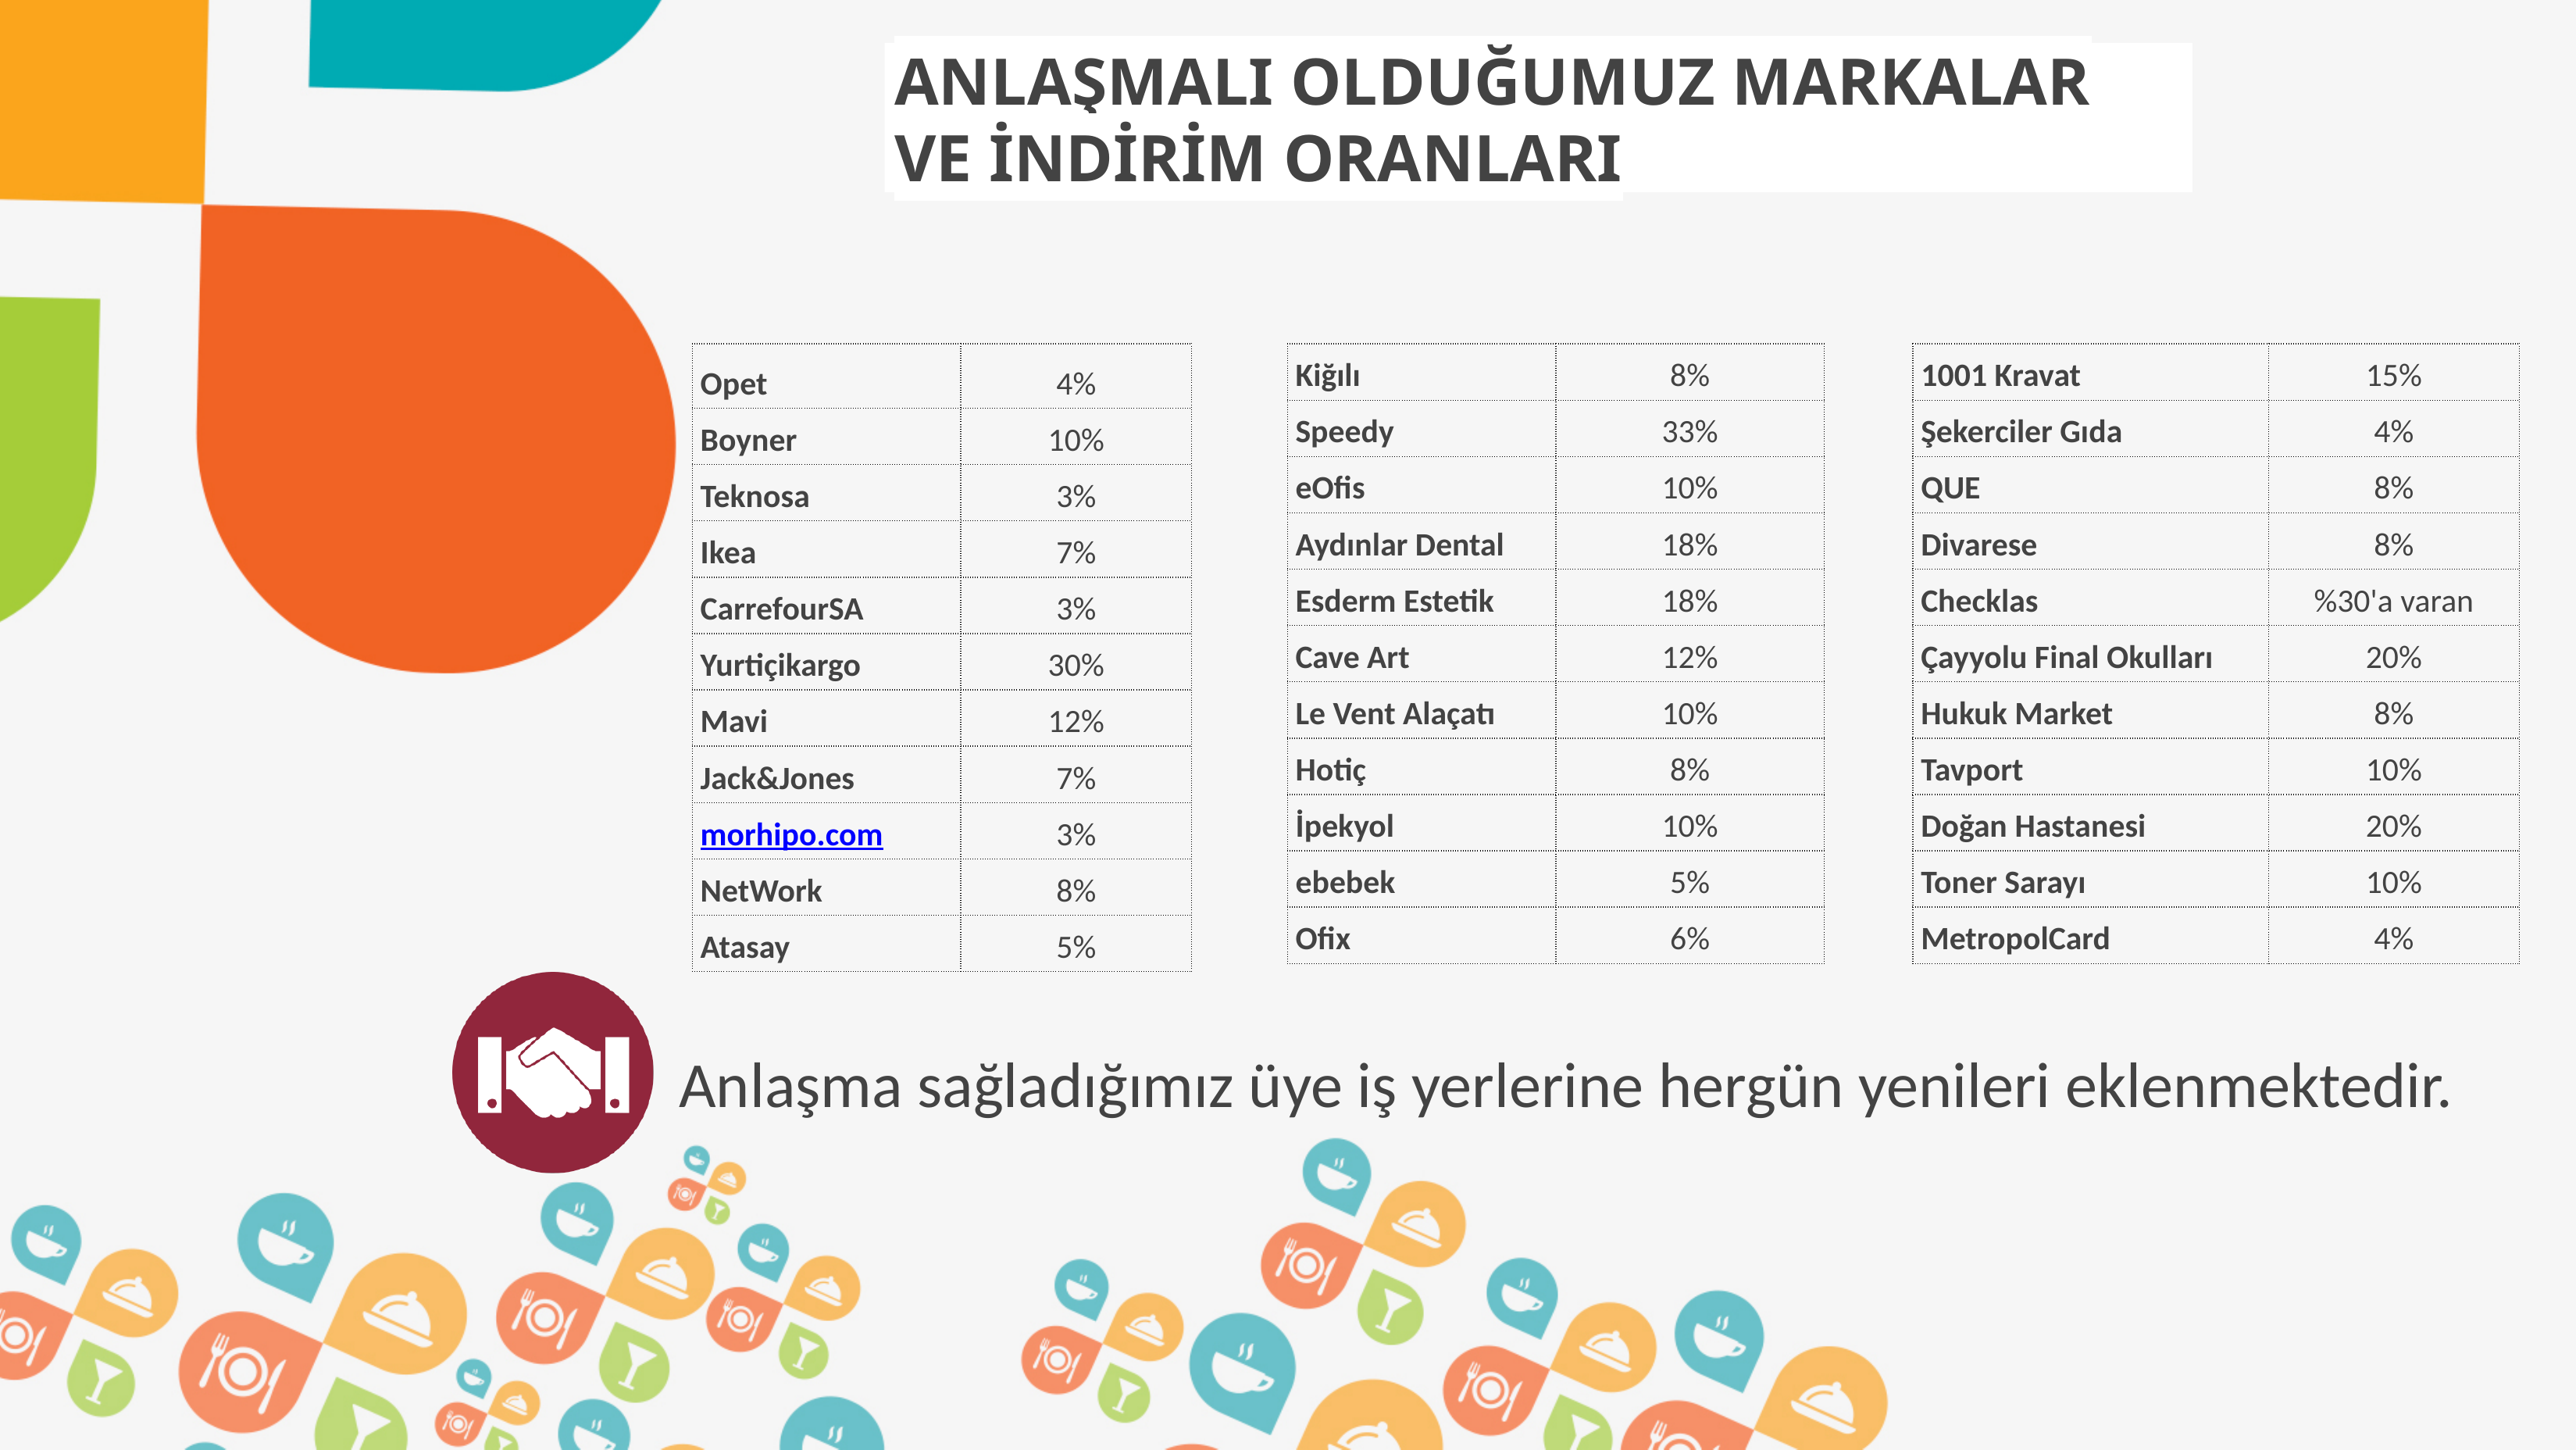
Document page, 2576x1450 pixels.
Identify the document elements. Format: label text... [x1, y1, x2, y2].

table_cell 10% [1556, 795, 1824, 851]
text_box ANLAŞMALI OLDUĞUMUZ MARKALAR VE İNDİRİM ORANLARI [884, 42, 2192, 193]
table_header 15% [2268, 344, 2519, 400]
table_cell 8% [2268, 682, 2519, 738]
table_cell İpekyol [1287, 795, 1556, 851]
table_cell Atasay [692, 915, 961, 972]
table_cell 8% [2268, 456, 2519, 512]
table_cell 10% [2268, 851, 2519, 907]
table_cell 4% [2268, 400, 2519, 456]
table_cell Ikea [692, 521, 961, 577]
text_box [142, 365, 692, 569]
table_cell 10% [2268, 738, 2519, 795]
table_header 8% [1556, 344, 1824, 400]
table_cell Esderm Estetik [1287, 570, 1556, 626]
table_cell 10% [961, 409, 1192, 465]
table_cell 12% [1556, 626, 1824, 682]
table_cell 12% [961, 690, 1192, 746]
table_cell Hukuk Market [1913, 682, 2268, 738]
table_cell morhipo.com [692, 802, 961, 859]
picture [0, 0, 2576, 1450]
table_cell 8% [961, 859, 1192, 915]
table_cell 3% [961, 465, 1192, 521]
table_cell 7% [961, 746, 1192, 802]
table_cell Teknosa [692, 465, 961, 521]
table_cell Tavport [1913, 738, 2268, 795]
table_cell 8% [1556, 738, 1824, 795]
table_cell 30% [961, 634, 1192, 690]
table_cell CarrefourSA [692, 577, 961, 634]
table_cell 8% [2268, 512, 2519, 570]
table_cell %30'a varan [2268, 570, 2519, 626]
table_cell Mavi [692, 690, 961, 746]
table_cell Cave Art [1287, 626, 1556, 682]
table_cell ebebek [1287, 851, 1556, 907]
table_cell Boyner [692, 409, 961, 465]
table_cell Doğan Hastanesi [1913, 795, 2268, 851]
table_cell 10% [1556, 682, 1824, 738]
table_cell Toner Sarayı [1913, 851, 2268, 907]
text_box Anlaşma sağladığımız üye iş yerlerine hergün yenileri eklenmektedir. [657, 1017, 2491, 1100]
table_cell NetWork [692, 859, 961, 915]
table_cell 3% [961, 802, 1192, 859]
table_cell 5% [961, 915, 1192, 972]
table_cell Yurtiçikargo [692, 634, 961, 690]
table_cell QUE [1913, 456, 2268, 512]
table_cell 5% [1556, 851, 1824, 907]
table_header Kiğılı [1287, 344, 1556, 400]
table_cell Ofix [1287, 907, 1556, 963]
table_header 1001 Kravat [1913, 344, 2268, 400]
table_cell 18% [1556, 570, 1824, 626]
table_cell 6% [1556, 907, 1824, 963]
table_header Opet [692, 344, 961, 409]
table_cell 33% [1556, 400, 1824, 456]
table_cell 3% [961, 577, 1192, 634]
table_cell 20% [2268, 626, 2519, 682]
table_cell Divarese [1913, 512, 2268, 570]
table_cell MetropolCard [1913, 907, 2268, 963]
table_cell Hotiç [1287, 738, 1556, 795]
table_cell 7% [961, 521, 1192, 577]
table_cell 10% [1556, 456, 1824, 512]
table_cell Checklas [1913, 570, 2268, 626]
table_cell 4% [2268, 907, 2519, 963]
table_header 4% [961, 344, 1192, 409]
table_cell eOfis [1287, 456, 1556, 512]
table_cell 18% [1556, 512, 1824, 570]
table_cell Jack&Jones [692, 746, 961, 802]
table_cell Speedy [1287, 400, 1556, 456]
table_cell 20% [2268, 795, 2519, 851]
table_cell Şekerciler Gıda [1913, 400, 2268, 456]
table_cell Le Vent Alaçatı [1287, 682, 1556, 738]
table_cell Çayyolu Final Okulları [1913, 626, 2268, 682]
table_cell Aydınlar Dental [1287, 512, 1556, 570]
